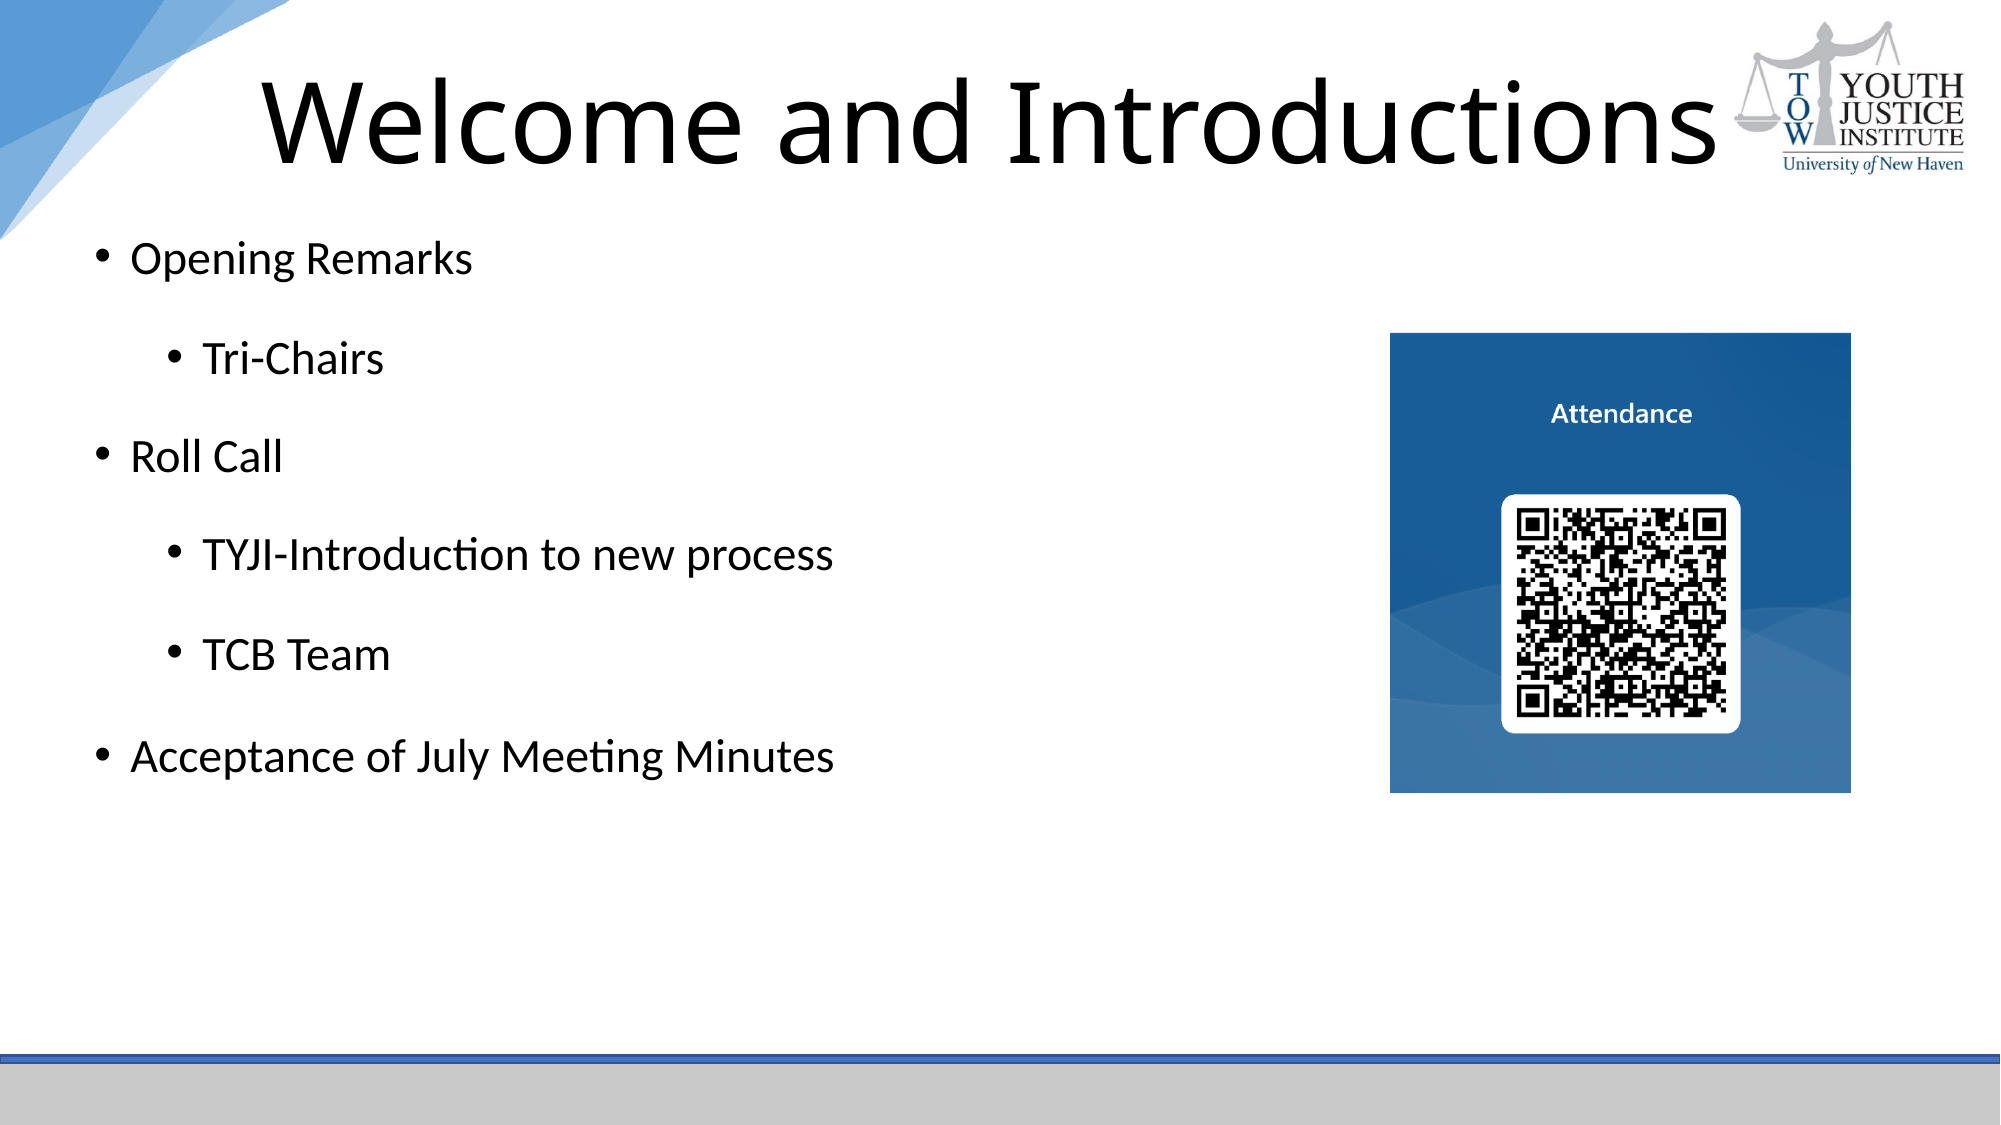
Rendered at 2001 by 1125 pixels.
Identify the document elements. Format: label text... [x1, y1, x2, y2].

text_box [0, 1054, 2000, 1064]
picture [1728, 16, 1972, 179]
picture [1390, 332, 1851, 793]
text_box [0, 1064, 2000, 1125]
text_box [123, 313, 644, 782]
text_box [0, 0, 292, 243]
title Welcome and Introductions [292, 59, 1863, 194]
list Opening Remarks Tri-Chairs Roll Call TYJI-Introduction to new process TCB Team Acceptance of July Meeting Minutes [79, 178, 1152, 1007]
